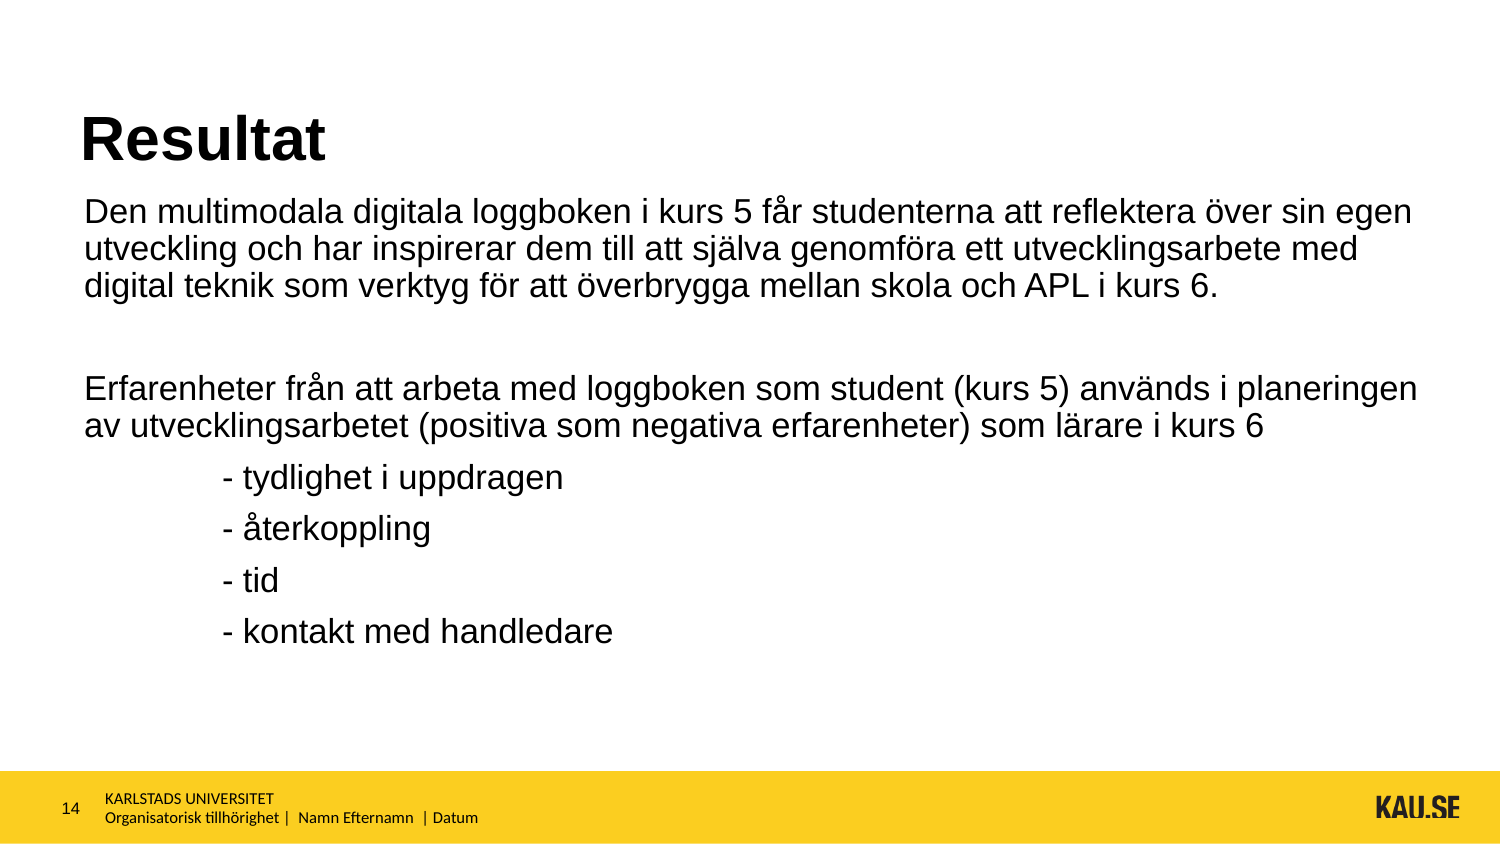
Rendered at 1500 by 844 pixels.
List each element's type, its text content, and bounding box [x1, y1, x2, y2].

subtitle Den multimodala digitala loggboken i kurs 5 får studenterna att reflektera över sin egen utveckling och har inspirerar dem till att själva genomföra ett utvecklingsarbete med digital teknik som verktyg för att överbrygga mellan skola och APL i kurs 6. Erfarenheter från att arbeta med loggboken som student (kurs 5) används i planeringen av utvecklingsarbetet (positiva som negativa erfarenheter) som lärare i kurs 6 - tydlighet i uppdragen - återkoppling - tid - kontakt med handledare [84, 194, 1419, 663]
title Resultat [80, 88, 1419, 194]
